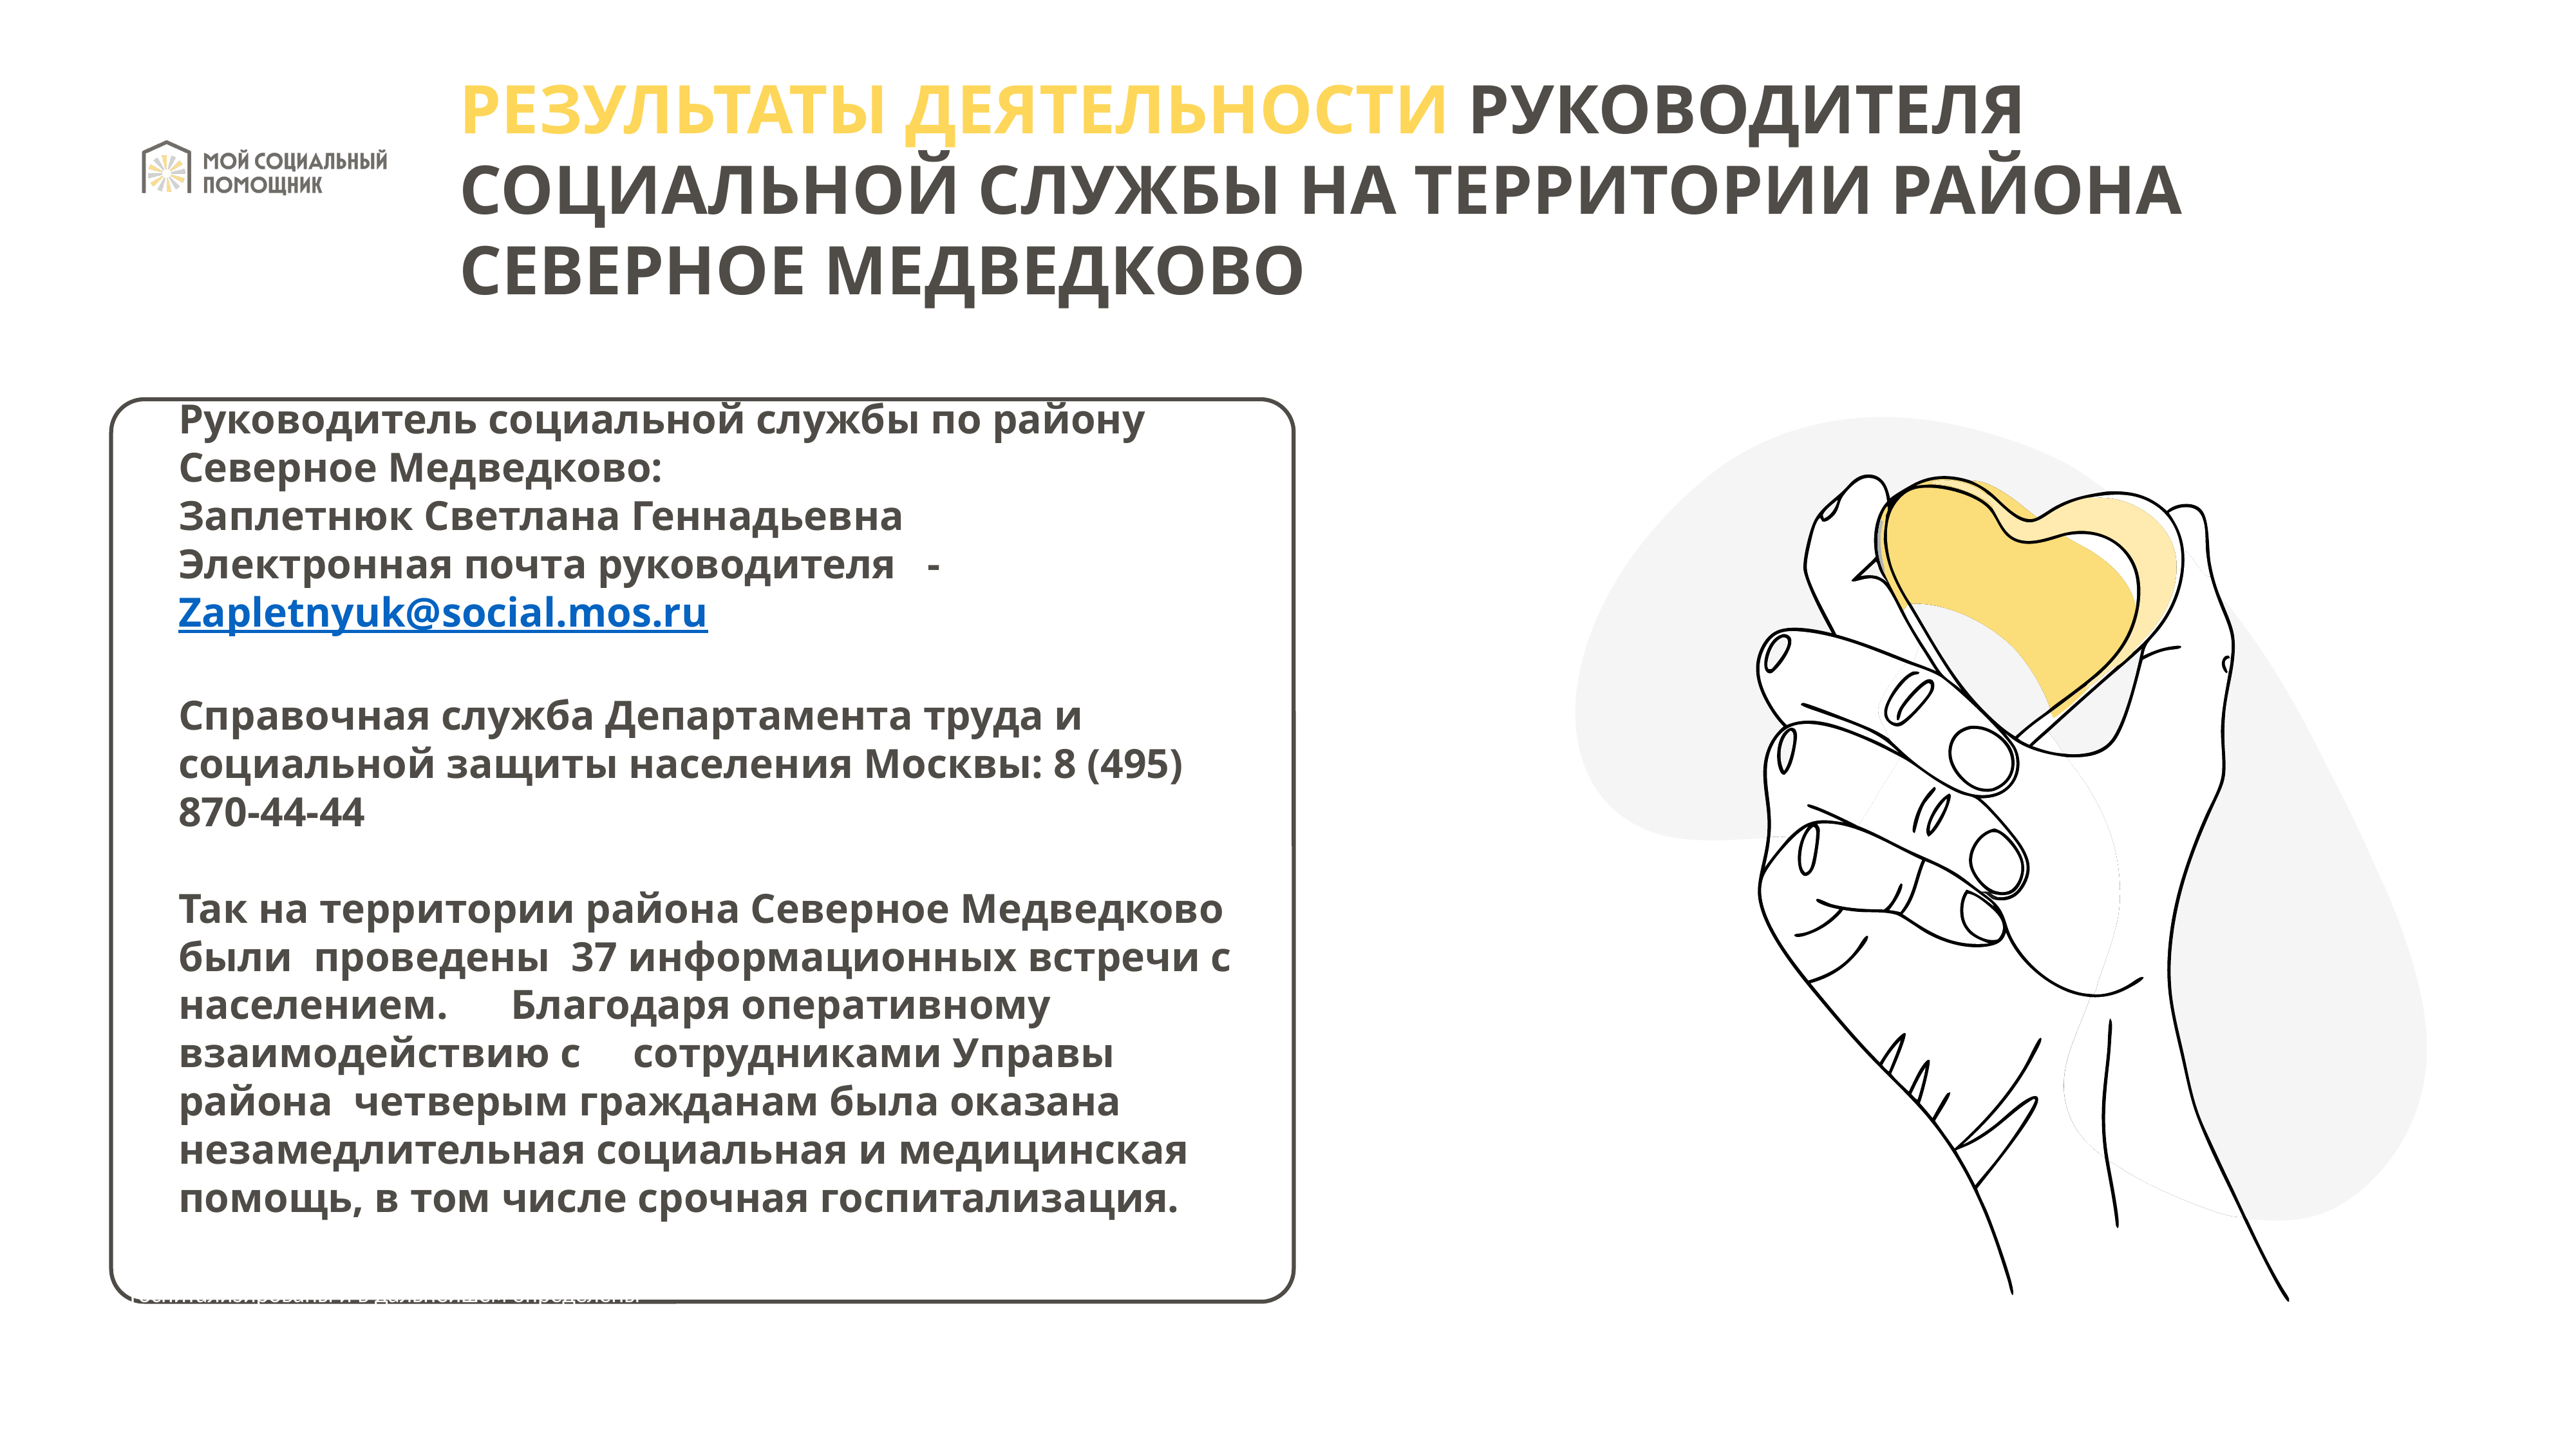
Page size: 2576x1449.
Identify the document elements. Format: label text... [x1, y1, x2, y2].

text_box Руководитель социальной службы по району Северное Медведково: Заплетнюк Светлана Геннадьевна Электронная почта руководителя - Zapletnyuk@social.mos.ru Справочная служба Департамента труда и социальной защиты населения Москвы: 8 (495) 870-44-44 Так на территории района Северное Медведково были проведены 37 информационных встречи с населением. Благодаря оперативному взаимодействию с сотрудниками Управы района четверым гражданам была оказана незамедлительная социальная и медицинская помощь, в том числе срочная госпитализация. она. В результате комиссионных обследований совместно с сотрудниками Управы района Северное Медведково, специалистами ГБУ «Государственная социальная инспекция» - 3 жителя района были экстренно-госпитализированы и в дальнейшем определены [110, 398, 1295, 1303]
text_box РЕЗУЛЬТАТЫ ДЕЯТЕЛЬНОСТИ РУКОВОДИТЕЛЯ СОЦИАЛЬНОЙ СЛУЖБЫ НА ТЕРРИТОРИИ РАЙОНА СЕВЕРНОЕ МЕДВЕДКОВО [459, 109, 2422, 267]
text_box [1575, 417, 2427, 1302]
picture [55, 108, 402, 225]
